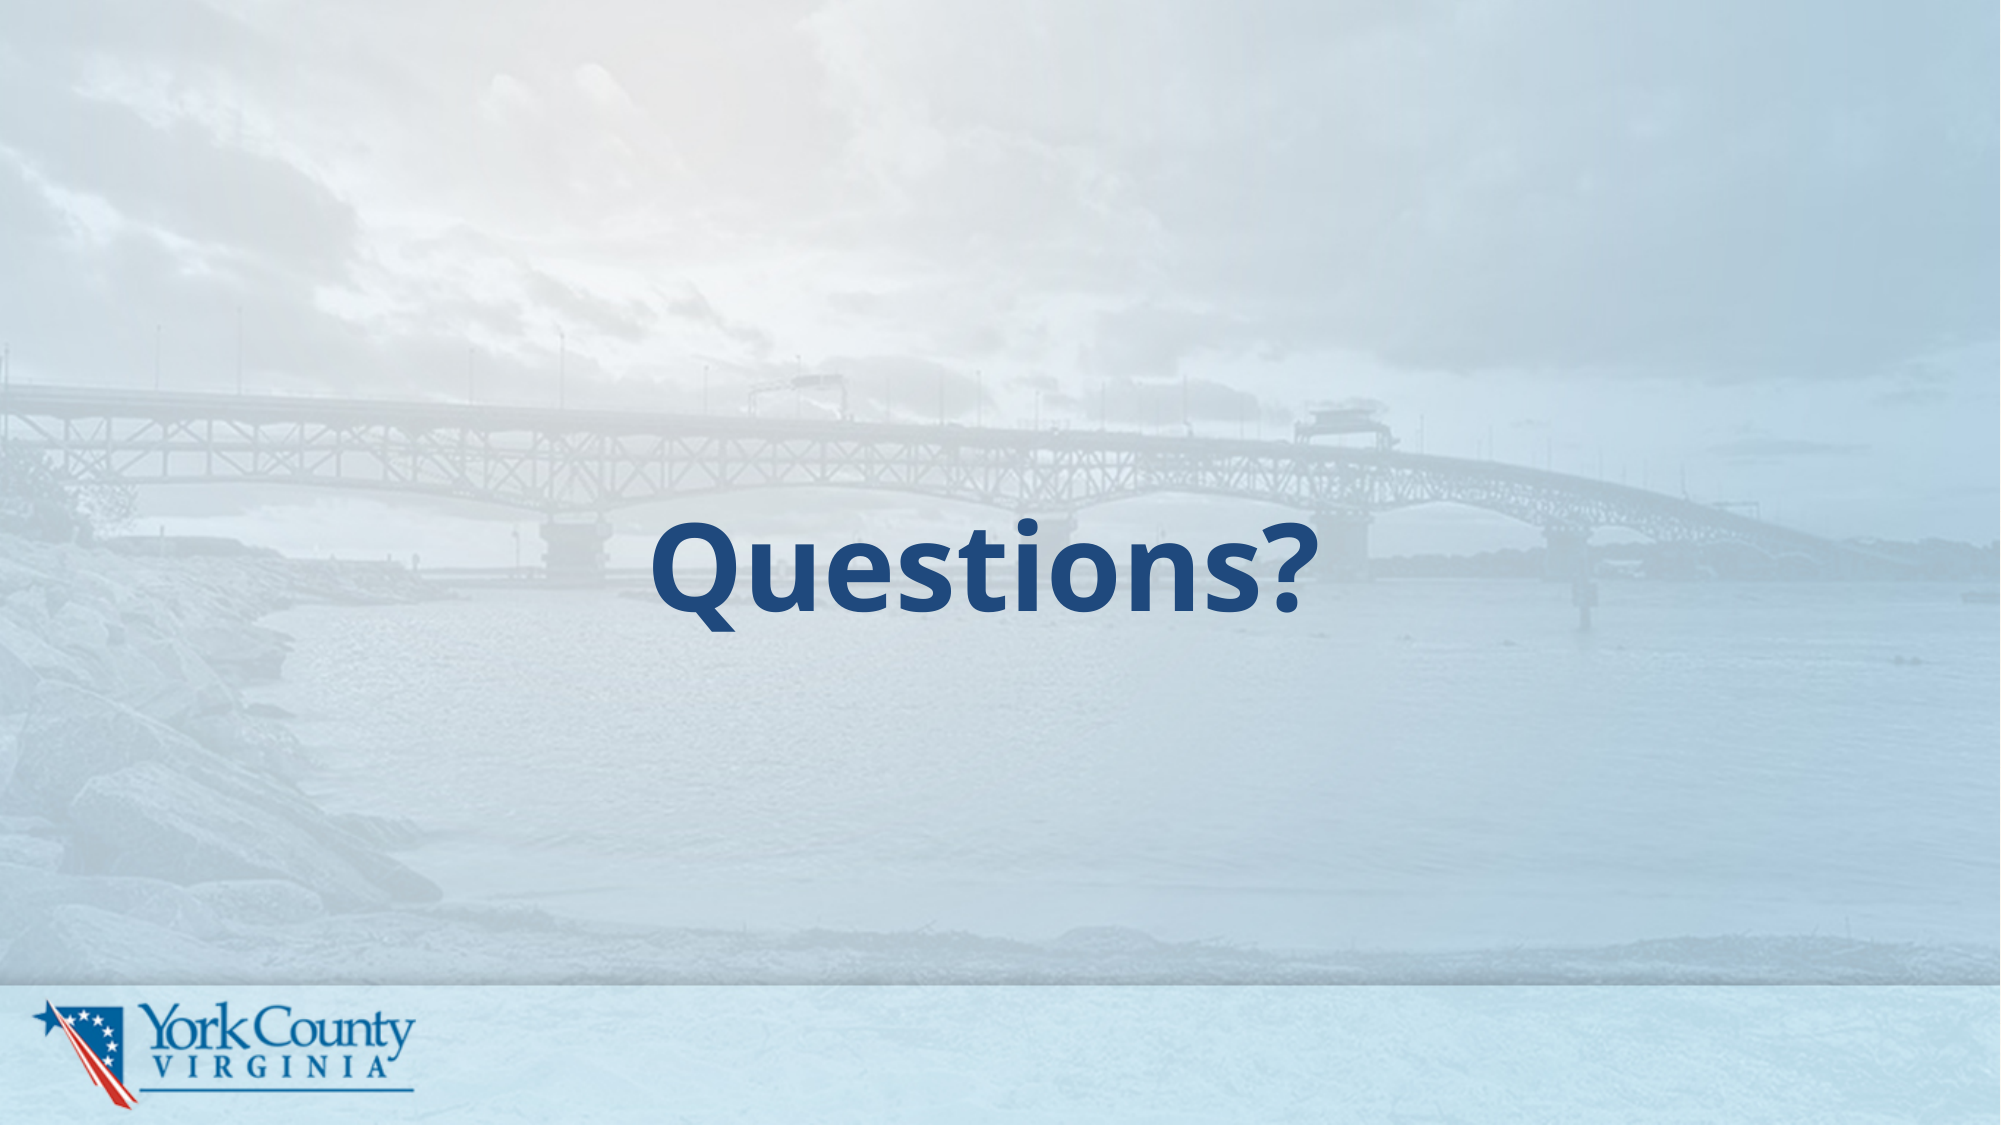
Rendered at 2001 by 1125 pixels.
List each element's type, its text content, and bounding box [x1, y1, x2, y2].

title Questions? [99, 468, 1900, 657]
picture [0, 0, 2001, 1125]
